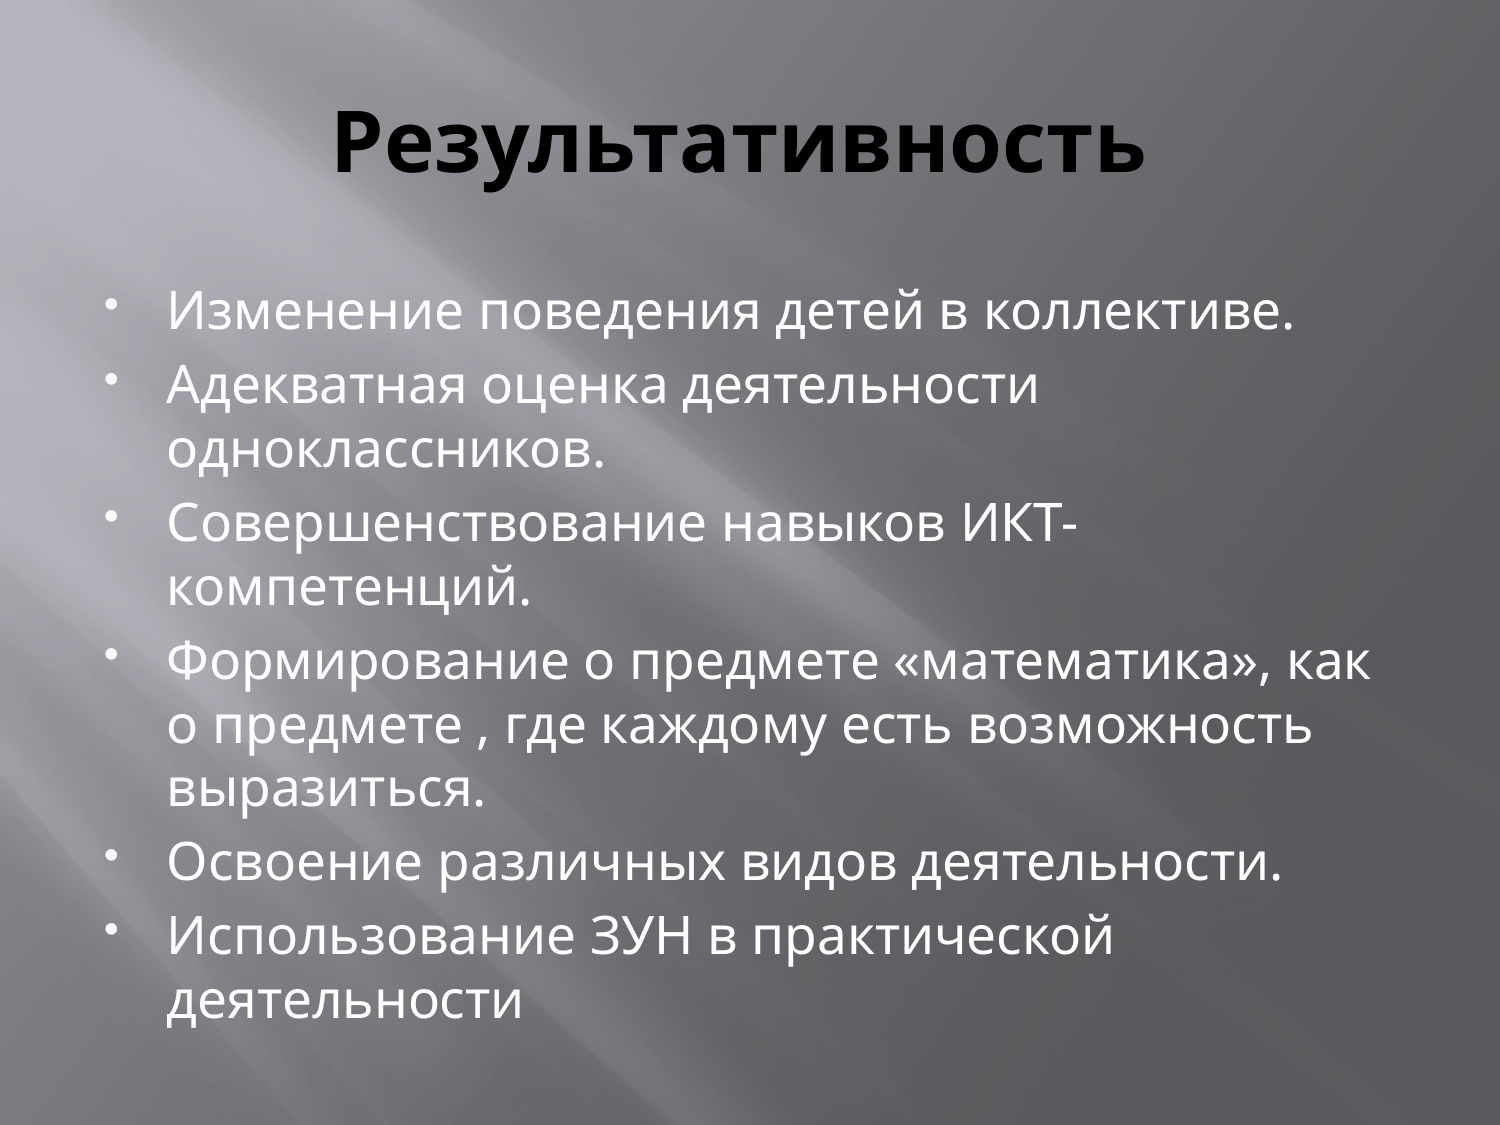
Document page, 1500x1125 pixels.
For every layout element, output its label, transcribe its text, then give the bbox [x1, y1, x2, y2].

title Результативность [75, 45, 1425, 233]
list Изменение поведения детей в коллективе. Адекватная оценка деятельности одноклассников. Совершенствование навыков ИКТ-компетенций. Формирование о предмете «математика», как о предмете , где каждому есть возможность выразиться. Освоение различных видов деятельности. Использование ЗУН в практической деятельности [70, 269, 1421, 1042]
